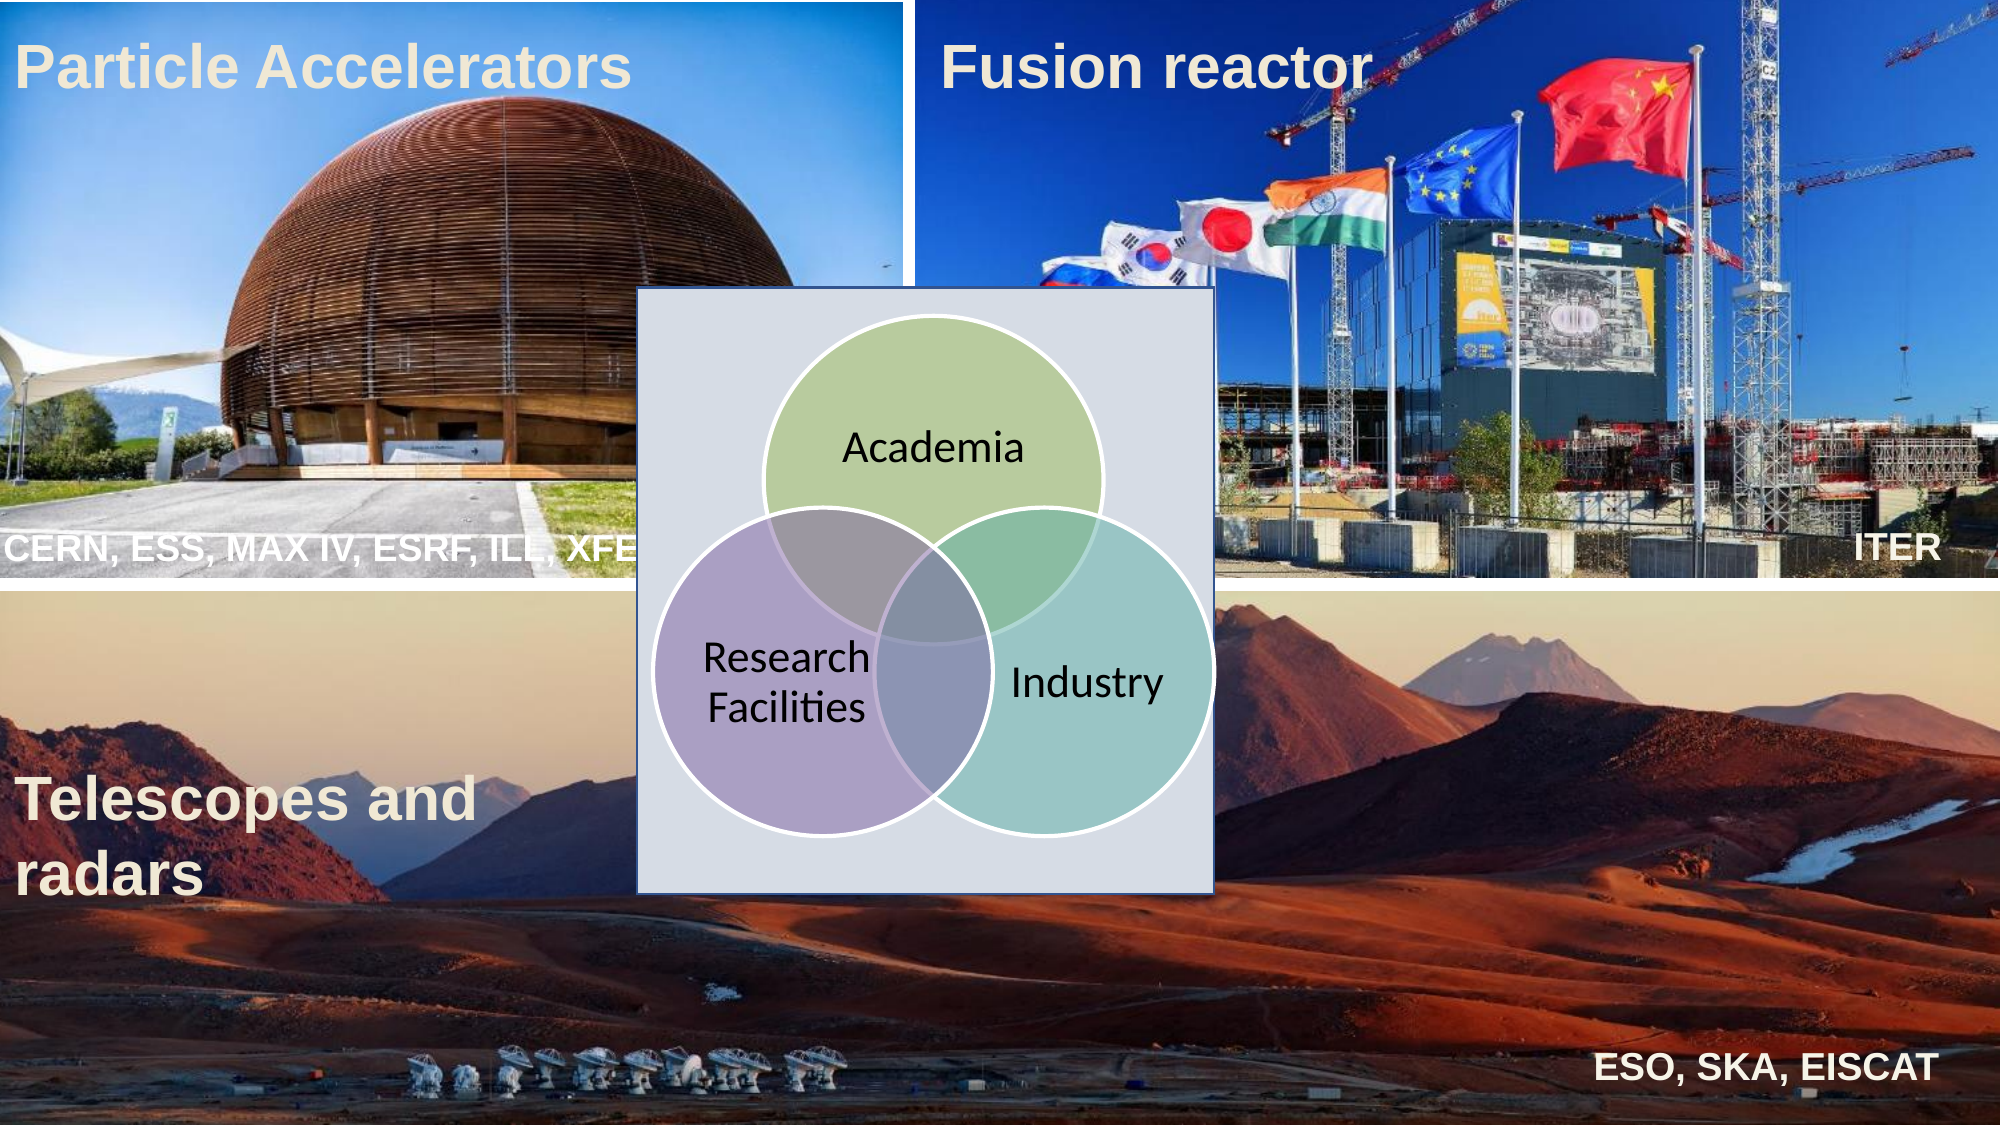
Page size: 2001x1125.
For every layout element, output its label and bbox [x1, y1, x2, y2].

list [0, 590, 2000, 1125]
text_box [636, 287, 1215, 894]
picture [0, 0, 1999, 590]
